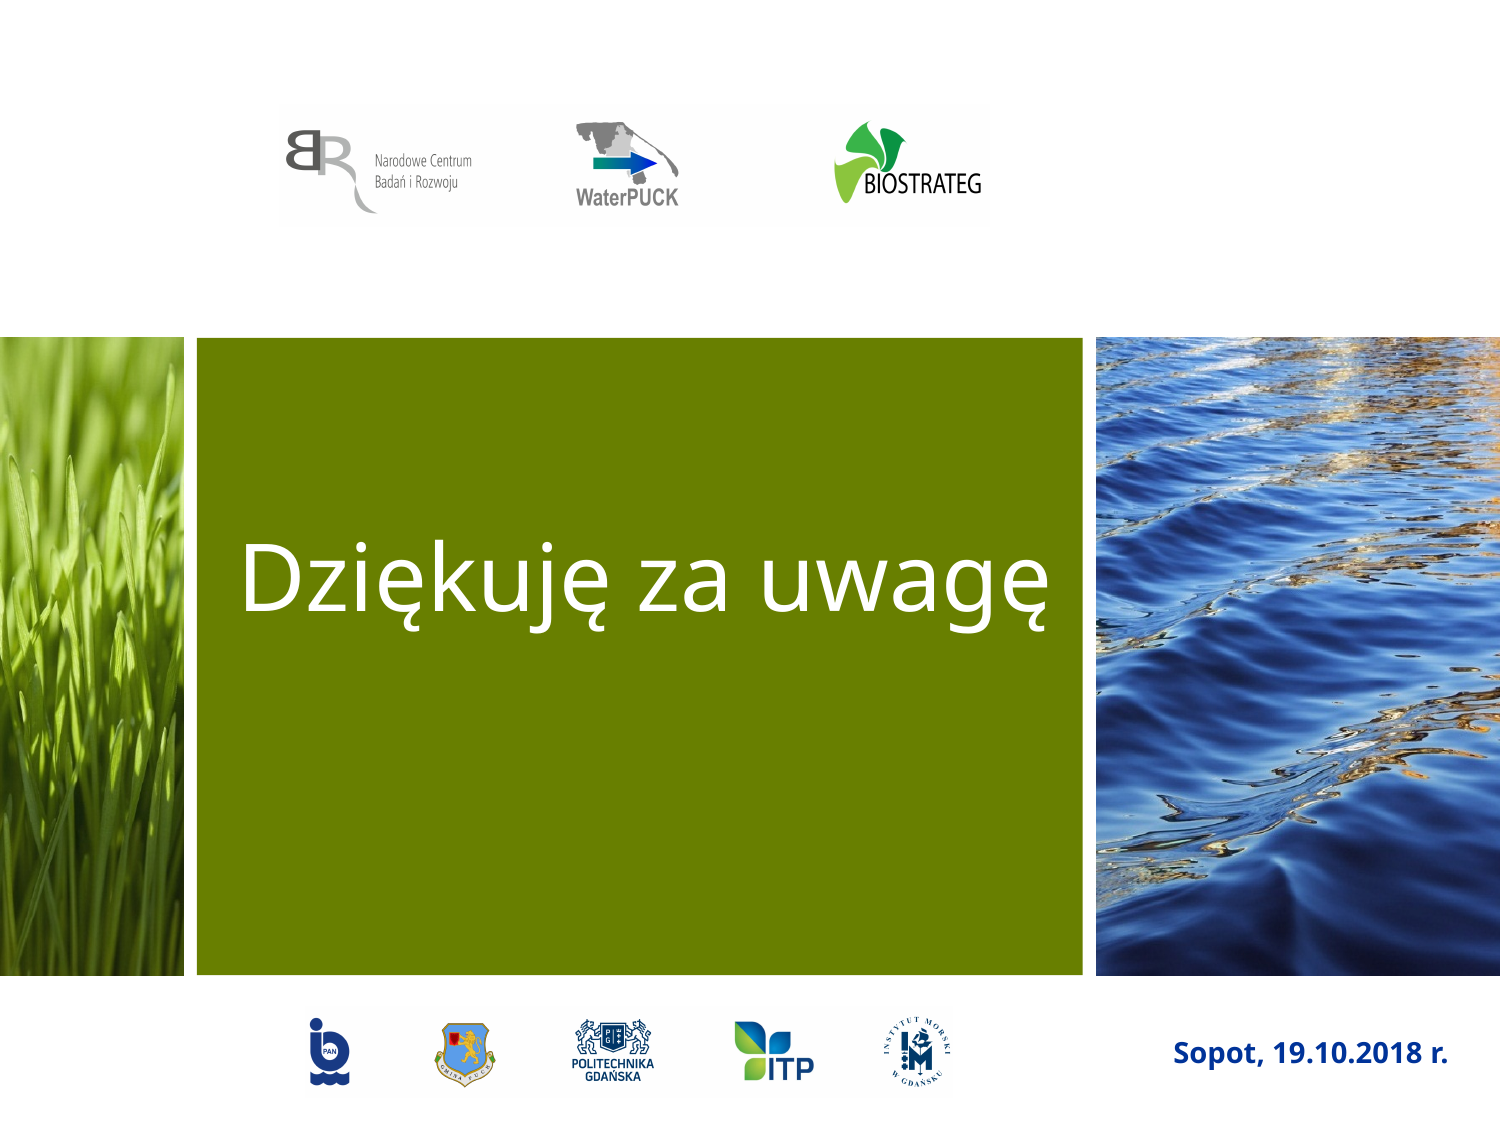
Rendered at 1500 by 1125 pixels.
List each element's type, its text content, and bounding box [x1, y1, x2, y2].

text_box Sopot, 19.10.2018 r. [1158, 1027, 1464, 1077]
title Dziękuję za uwagę [222, 425, 1078, 638]
picture [305, 1006, 953, 1098]
picture [1096, 337, 1500, 976]
picture [0, 337, 184, 976]
picture [279, 104, 990, 227]
